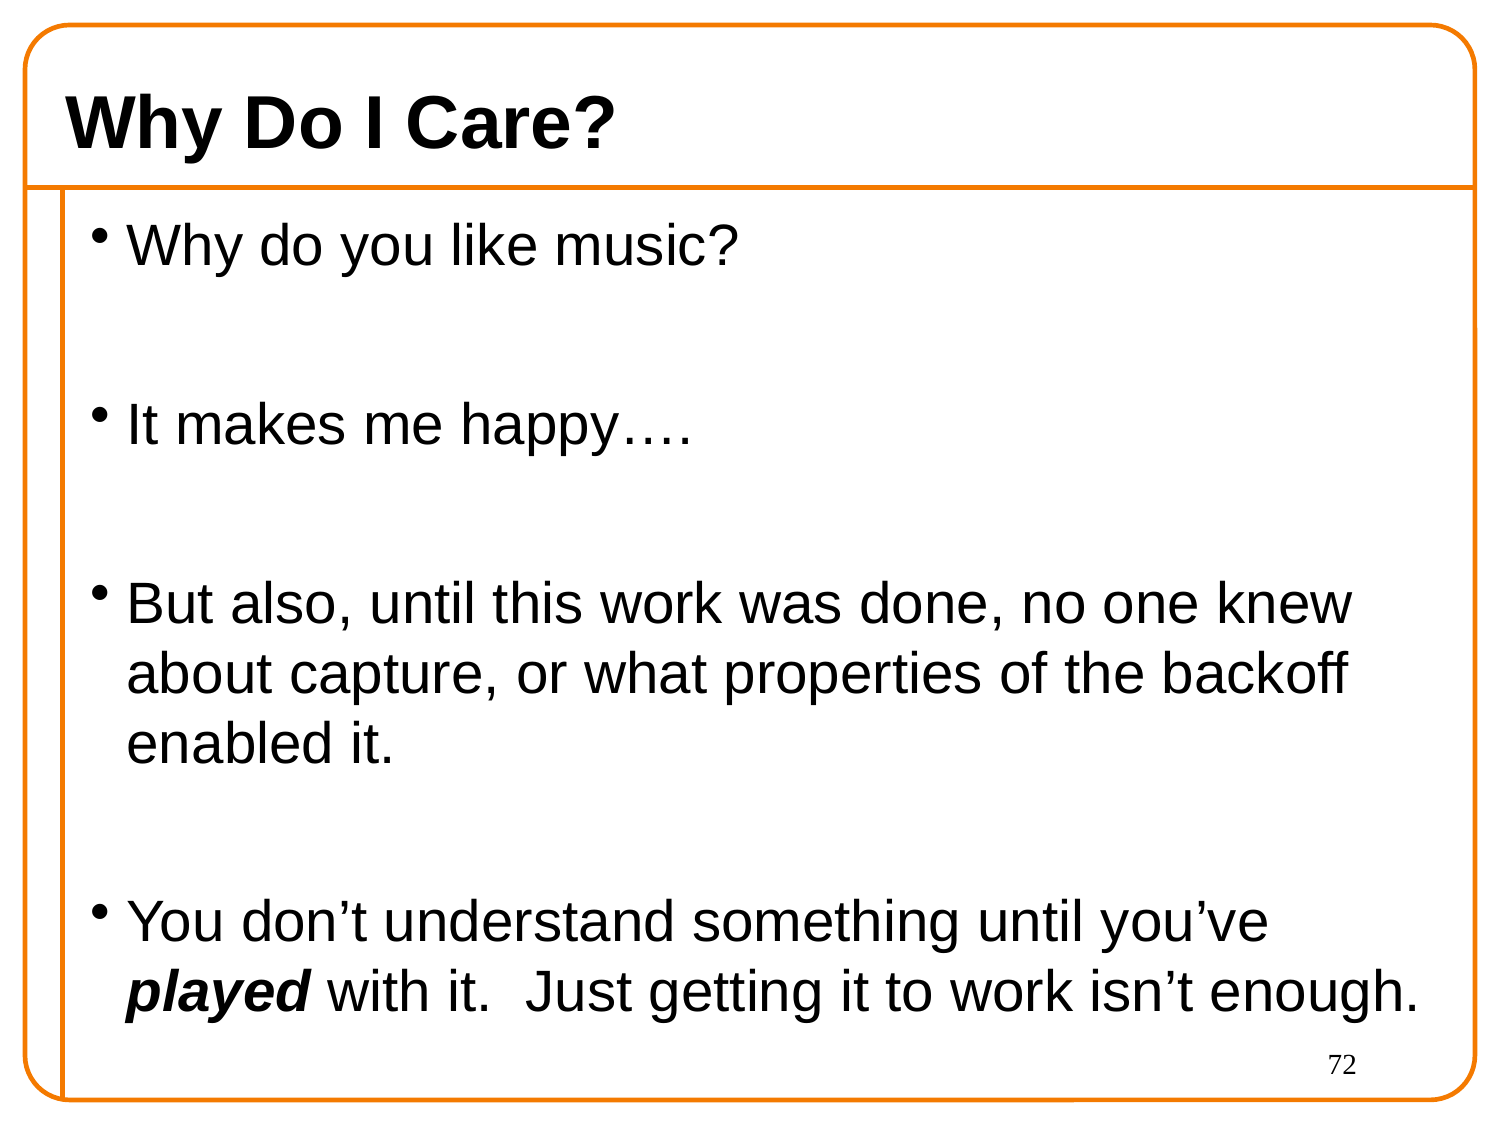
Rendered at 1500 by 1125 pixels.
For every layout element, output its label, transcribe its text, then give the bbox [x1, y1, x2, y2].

slide_number 72 [1312, 1037, 1463, 1101]
list Why do you like music? It makes me happy…. But also, until this work was done, no one knew about capture, or what properties of the backoff enabled it. You don’t understand something until you’ve played with it. Just getting it to work isn’t enough. [75, 200, 1463, 1100]
title Why Do I Care? [50, 62, 1463, 175]
